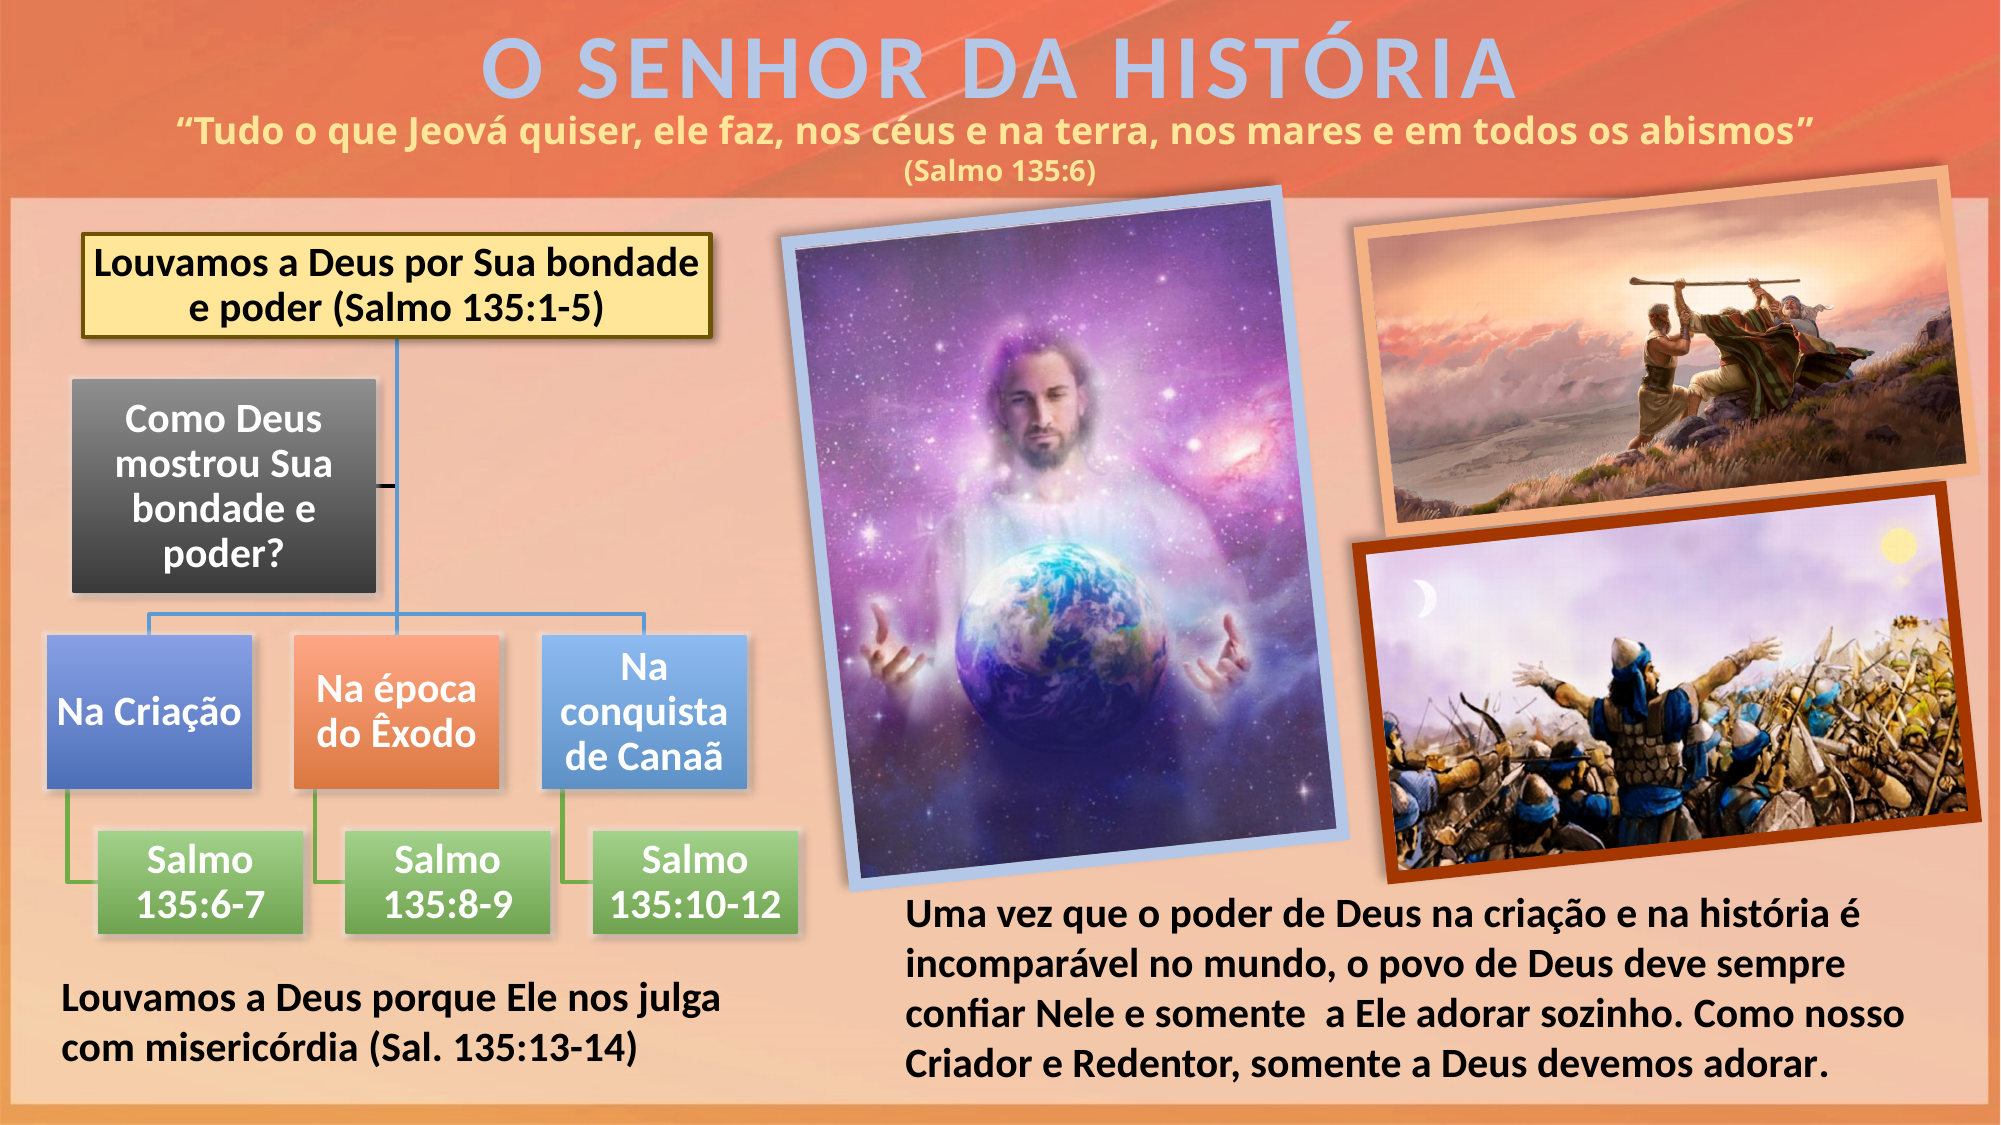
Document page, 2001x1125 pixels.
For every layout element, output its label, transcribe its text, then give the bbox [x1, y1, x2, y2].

text_box O SENHOR DA HISTÓRIA [0, 0, 2000, 125]
text_box “Tudo o que Jeová quiser, ele faz, nos céus e na terra, nos mares e em todos os abismos” (Salmo 135:6) [46, 99, 1954, 195]
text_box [46, 219, 799, 948]
picture [0, 0, 2001, 1125]
text_box Louvamos a Deus porque Ele nos julga com misericórdia (Sal. 135:13-14) [46, 962, 799, 1078]
text_box Uma vez que o poder de Deus na criação e na história é incomparável no mundo, o povo de Deus deve sempre confiar Nele e somente a Ele adorar sozinho. Como nosso Criador e Redentor, somente a Deus devemos adorar. [890, 878, 1946, 1094]
